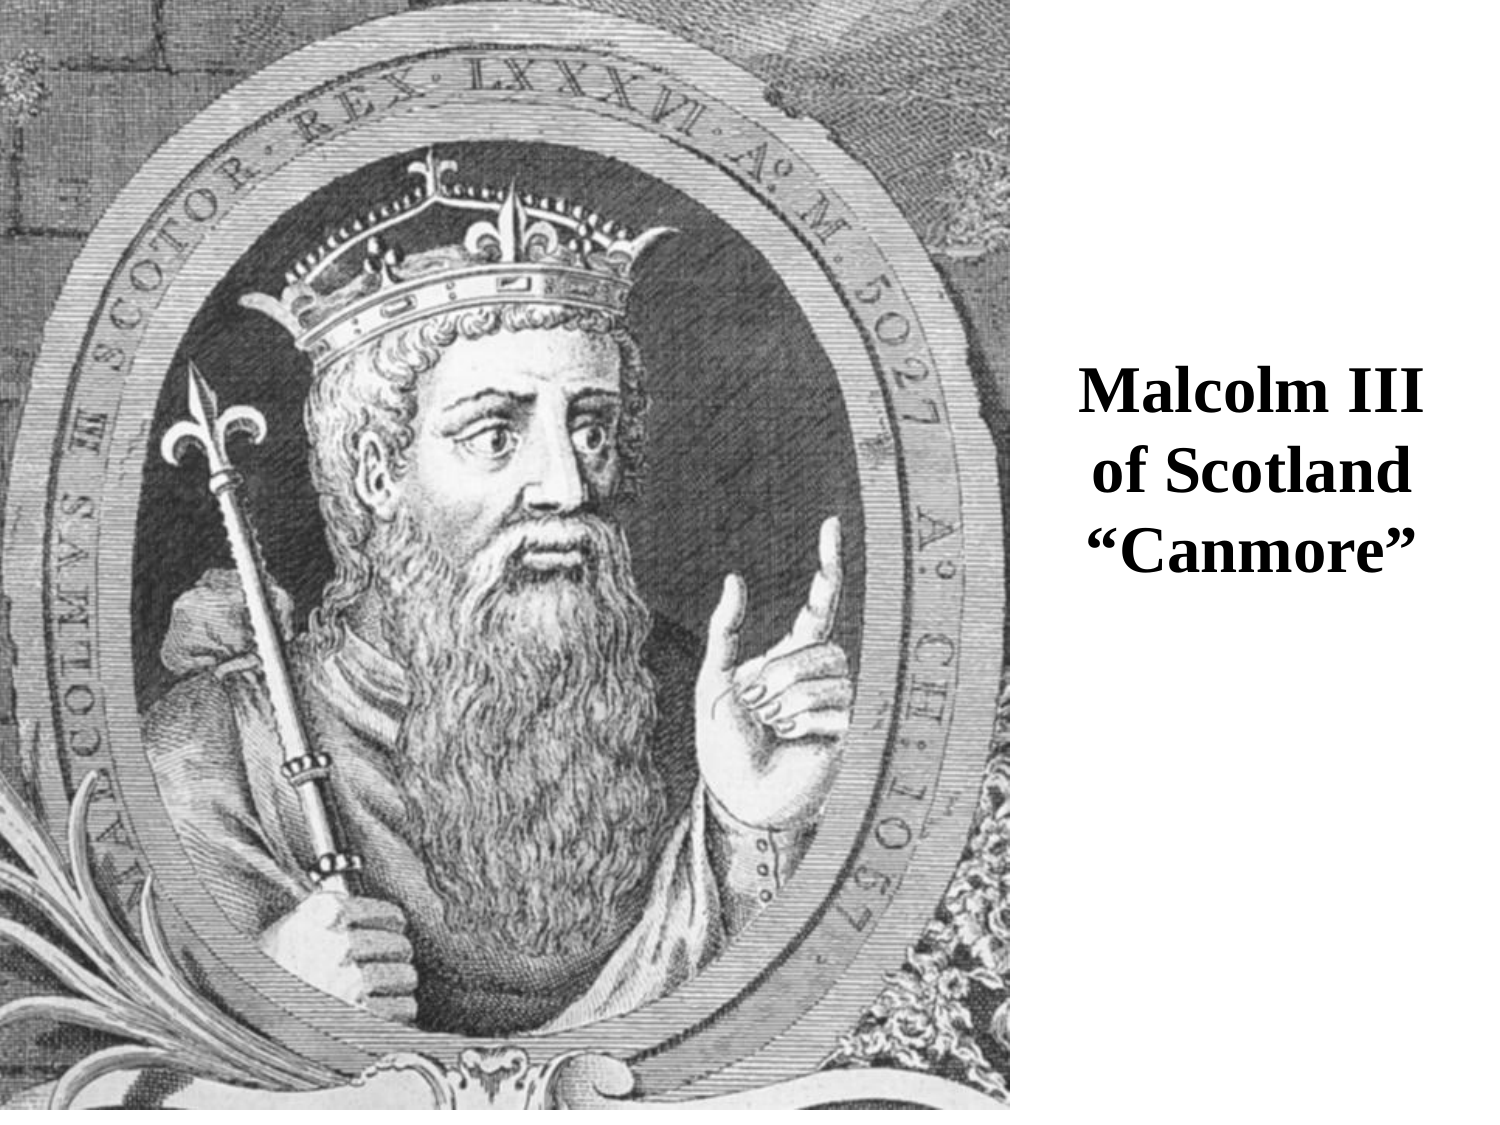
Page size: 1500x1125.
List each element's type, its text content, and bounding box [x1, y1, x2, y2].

text_box Malcolm III of Scotland “Canmore” [1045, 338, 1459, 593]
picture [0, 0, 1010, 1110]
